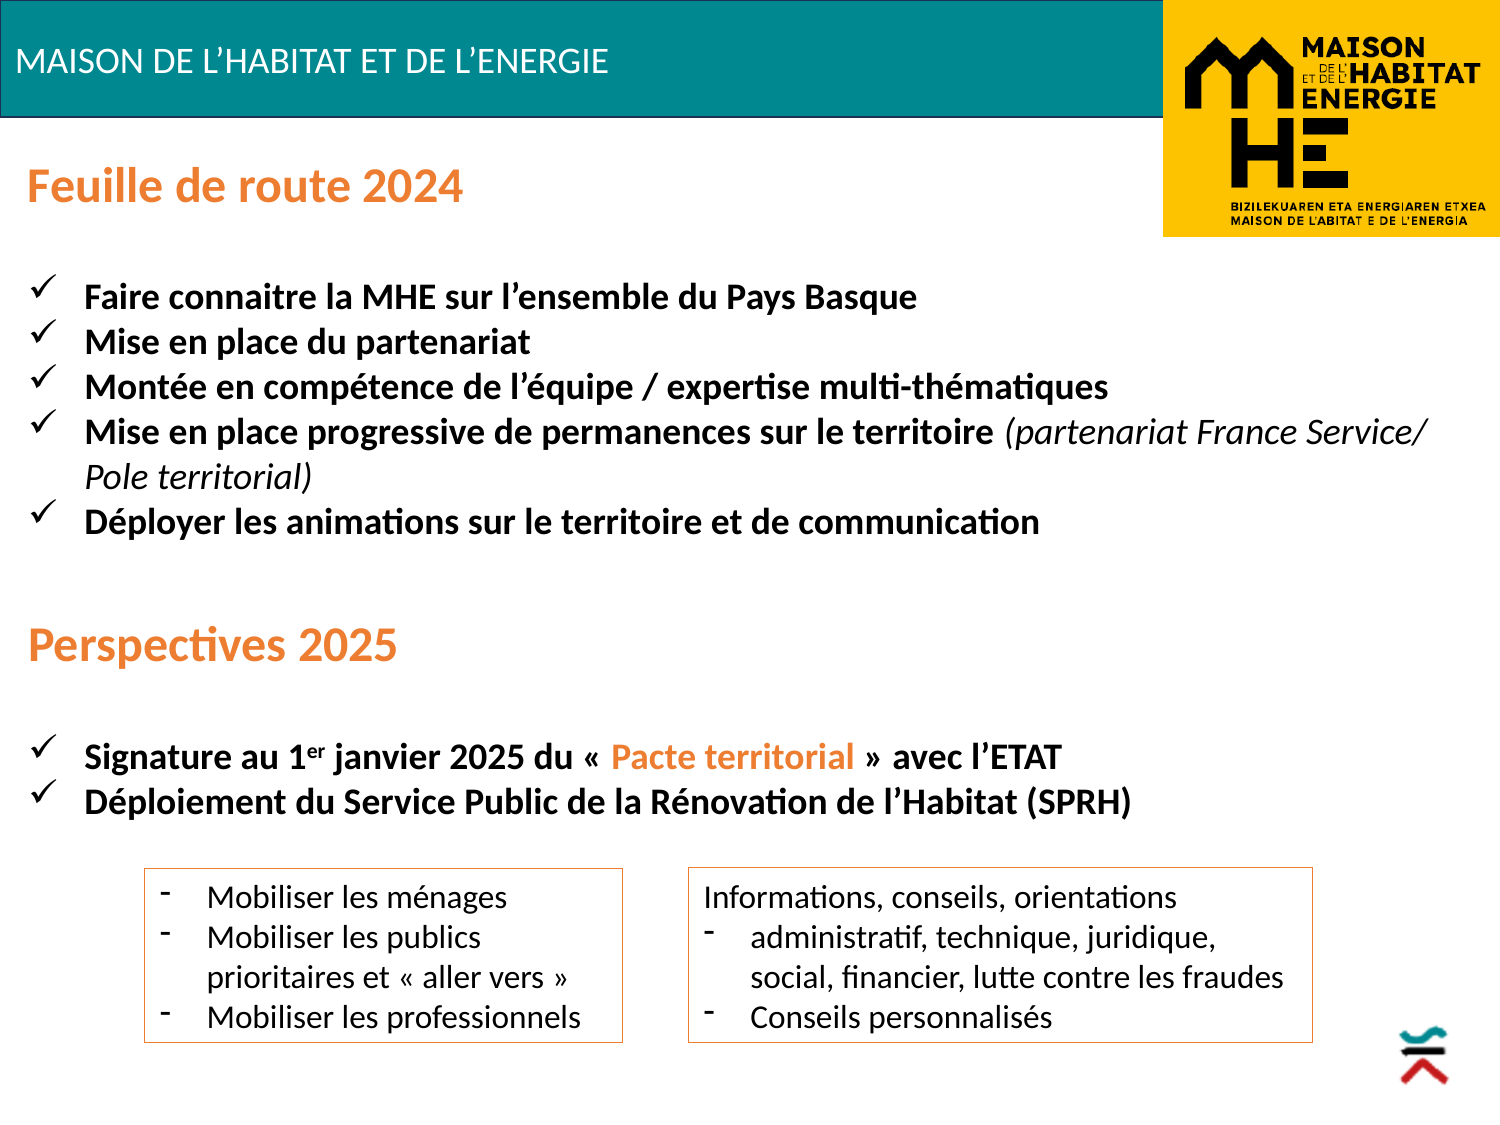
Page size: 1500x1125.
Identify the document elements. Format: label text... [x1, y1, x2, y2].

text_box Informations, conseils, orientations administratif, technique, juridique, social, financier, lutte contre les fraudes Conseils personnalisés [688, 867, 1313, 1043]
text_box Feuille de route 2024 Faire connaitre la MHE sur l’ensemble du Pays Basque Mise en place du partenariat Montée en compétence de l’équipe / expertise multi-thématiques Mise en place progressive de permanences sur le territoire (partenariat France Service/ Pole territorial) Déployer les animations sur le territoire et de communication [13, 145, 1487, 600]
picture [1163, 0, 1500, 237]
text_box Perspectives 2025 Signature au 1er janvier 2025 du « Pacte territorial » avec l’ETAT Déploiement du Service Public de la Rénovation de l’Habitat (SPRH) [13, 604, 1428, 830]
text_box MAISON DE L’HABITAT ET DE L’ENERGIE [0, 0, 1163, 118]
text_box Mobiliser les ménages Mobiliser les publics prioritaires et « aller vers » Mobiliser les professionnels [144, 868, 623, 1043]
picture [1375, 1004, 1475, 1110]
